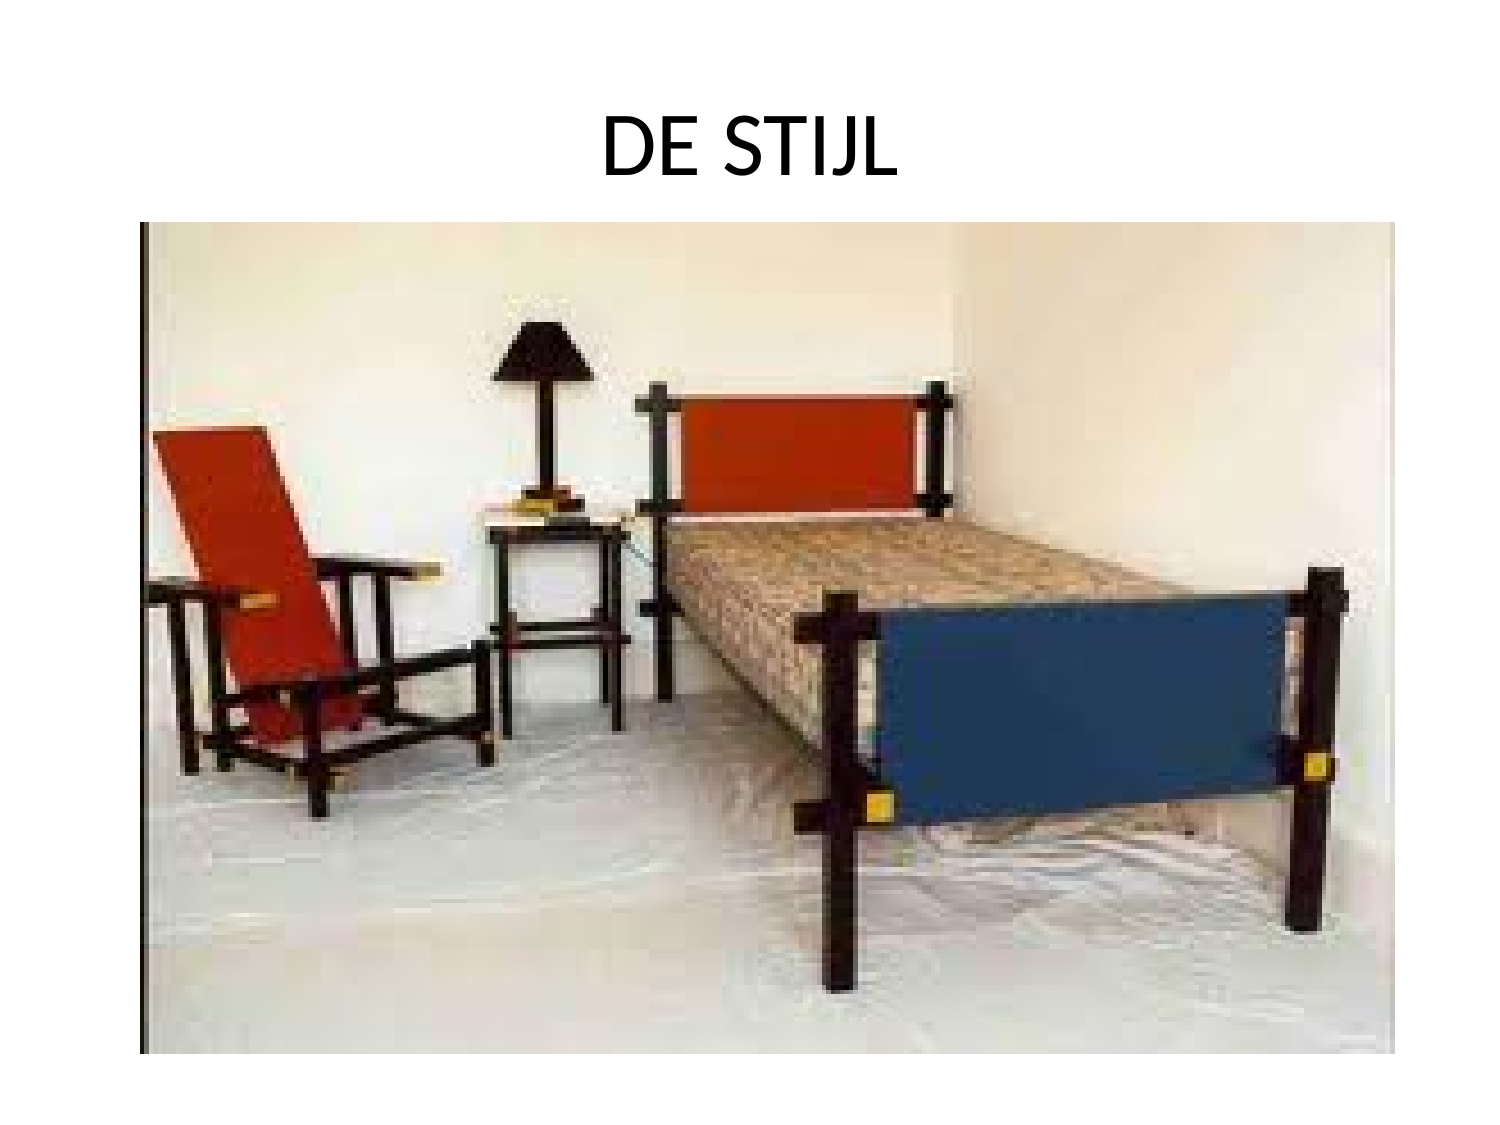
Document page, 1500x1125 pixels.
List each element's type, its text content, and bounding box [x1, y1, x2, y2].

title DE STIJL [75, 45, 1425, 233]
picture [140, 222, 1395, 1055]
